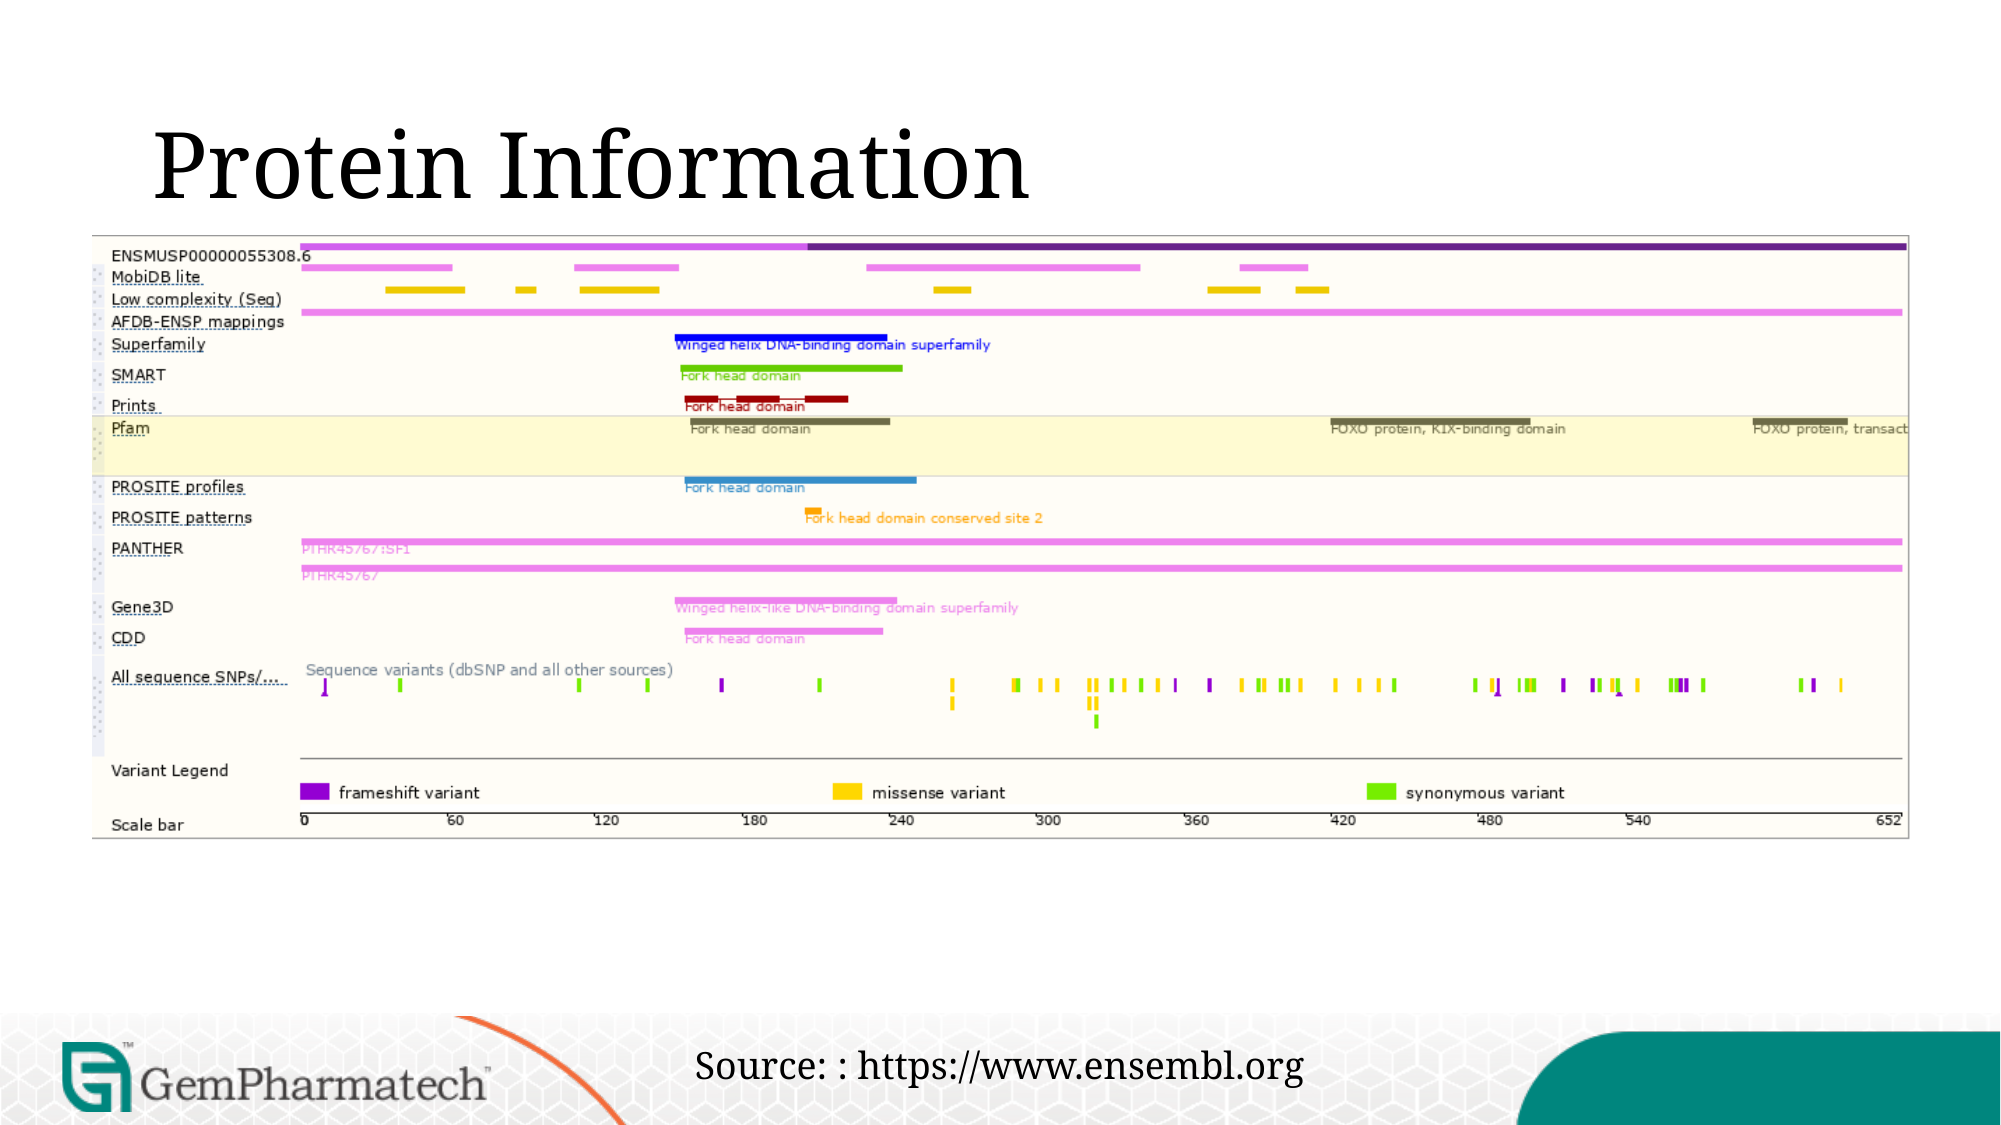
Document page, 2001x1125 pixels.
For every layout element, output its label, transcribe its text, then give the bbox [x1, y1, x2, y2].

text_box Source: : https://www.ensembl.org [680, 1034, 1320, 1095]
title Protein Information [137, 59, 1863, 235]
picture [92, 235, 1911, 842]
picture [0, 1013, 2000, 1125]
